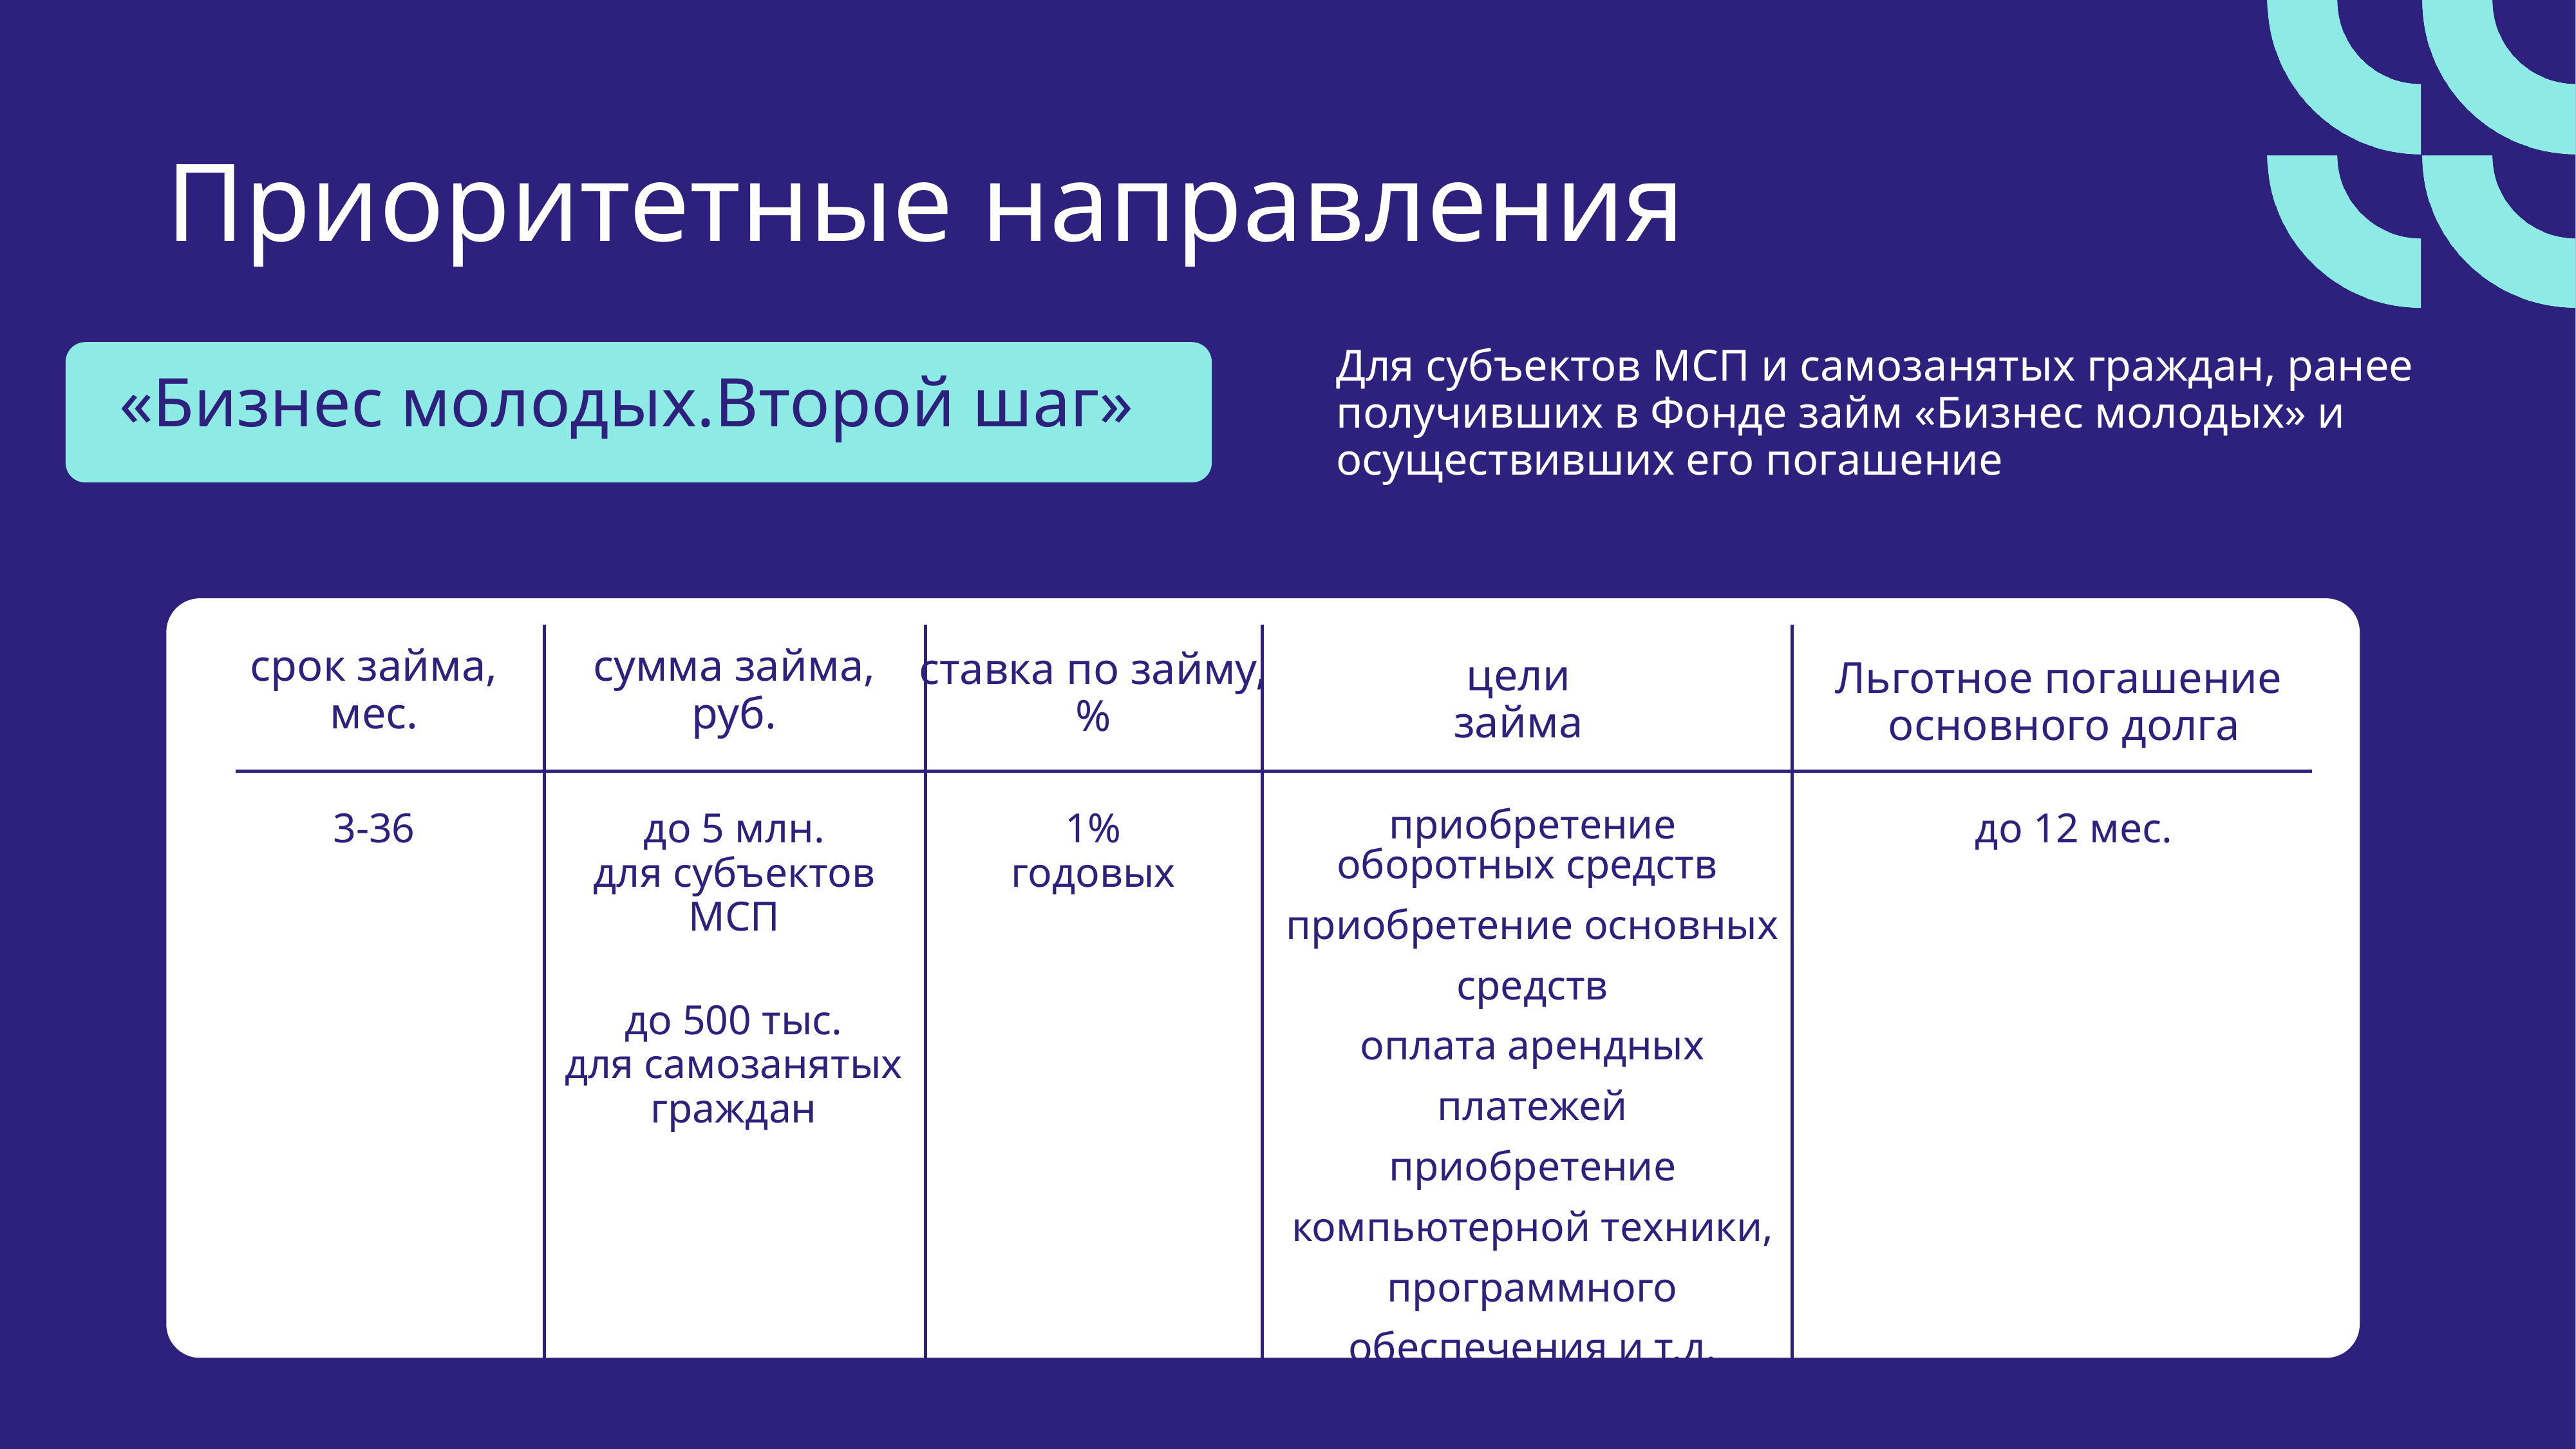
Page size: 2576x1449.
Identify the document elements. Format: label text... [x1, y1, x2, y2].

text_box 3-36 [229, 806, 520, 864]
text_box до 500 тыс. для самозанятых граждан [549, 998, 919, 1145]
text_box [65, 342, 1212, 483]
text_box Приоритетные направления [166, 166, 1756, 365]
text_box 1% годовых [948, 806, 1239, 909]
text_box ставка по займу, % [917, 645, 924, 754]
text_box до 12 мес. [1929, 806, 2219, 864]
text_box срок займа, мес. [229, 642, 520, 751]
text_box «Бизнес молодых.Второй шаг» [119, 367, 1239, 557]
picture [2267, 0, 2576, 309]
text_box Для субъектов МСП и самозанятых граждан, ранее получивших в Фонде займ «Бизнес молодых» и осуществивших его погашение [1336, 342, 2457, 483]
picture [236, 625, 2312, 1449]
text_box Льготное погашение основного долга [1810, 654, 2319, 797]
text_box ставка по займу, % [927, 645, 1261, 754]
text_box [166, 598, 2360, 1358]
text_box цели займа [1405, 652, 1632, 761]
text_box ставка по займу, % [1264, 645, 1270, 754]
text_box приобретение оборотных средств приобретение основных средств оплата арендных платежей приобретение компьютерной техники, программного обеспечения и т.д. [1278, 806, 1787, 1283]
text_box сумма займа, руб. [569, 642, 899, 751]
text_box до 5 млн. для субъектов МСП [579, 806, 890, 953]
